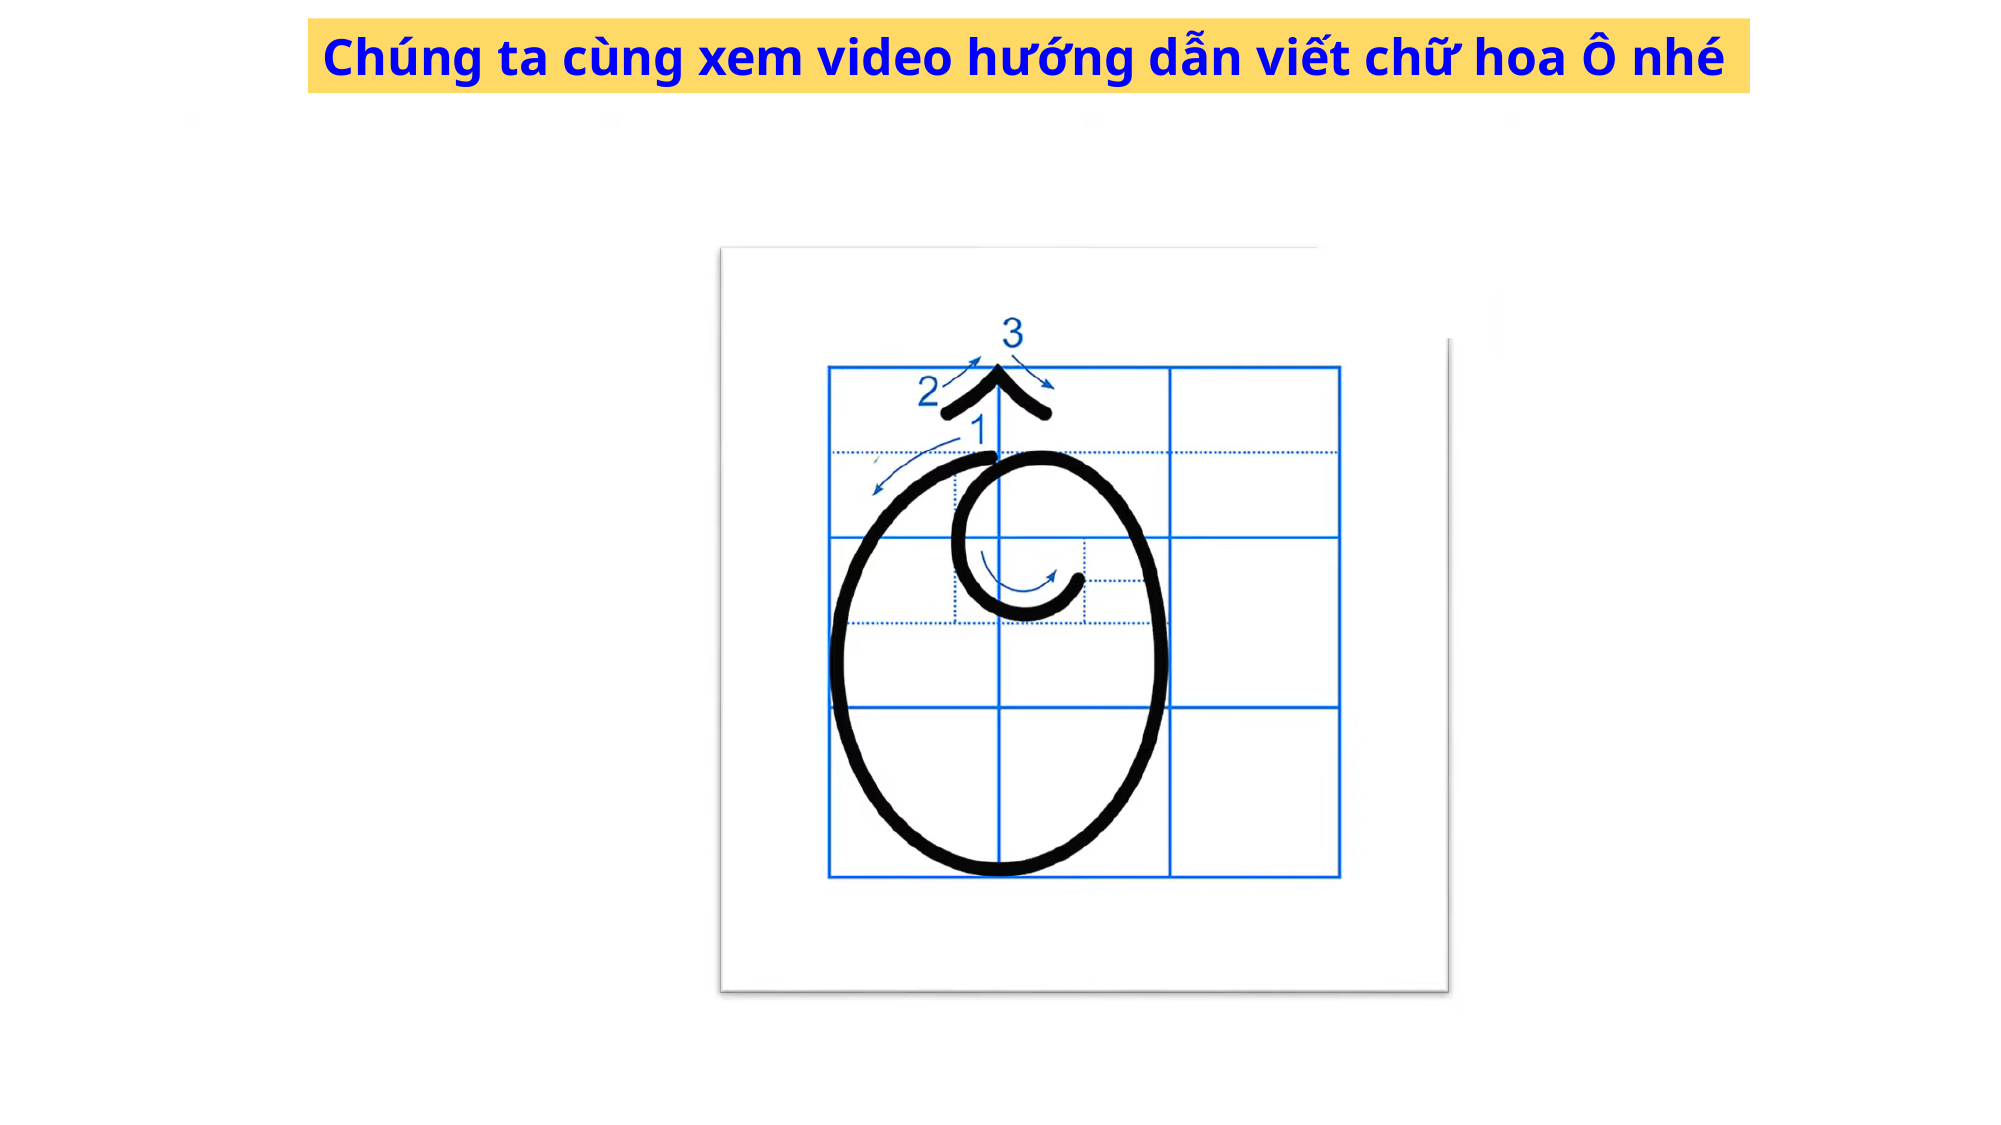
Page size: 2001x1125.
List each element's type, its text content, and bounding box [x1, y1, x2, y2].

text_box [184, 113, 1984, 1125]
text_box Chúng ta cùng xem video hướng dẫn viết chữ hoa Ô nhé [308, 18, 1750, 94]
